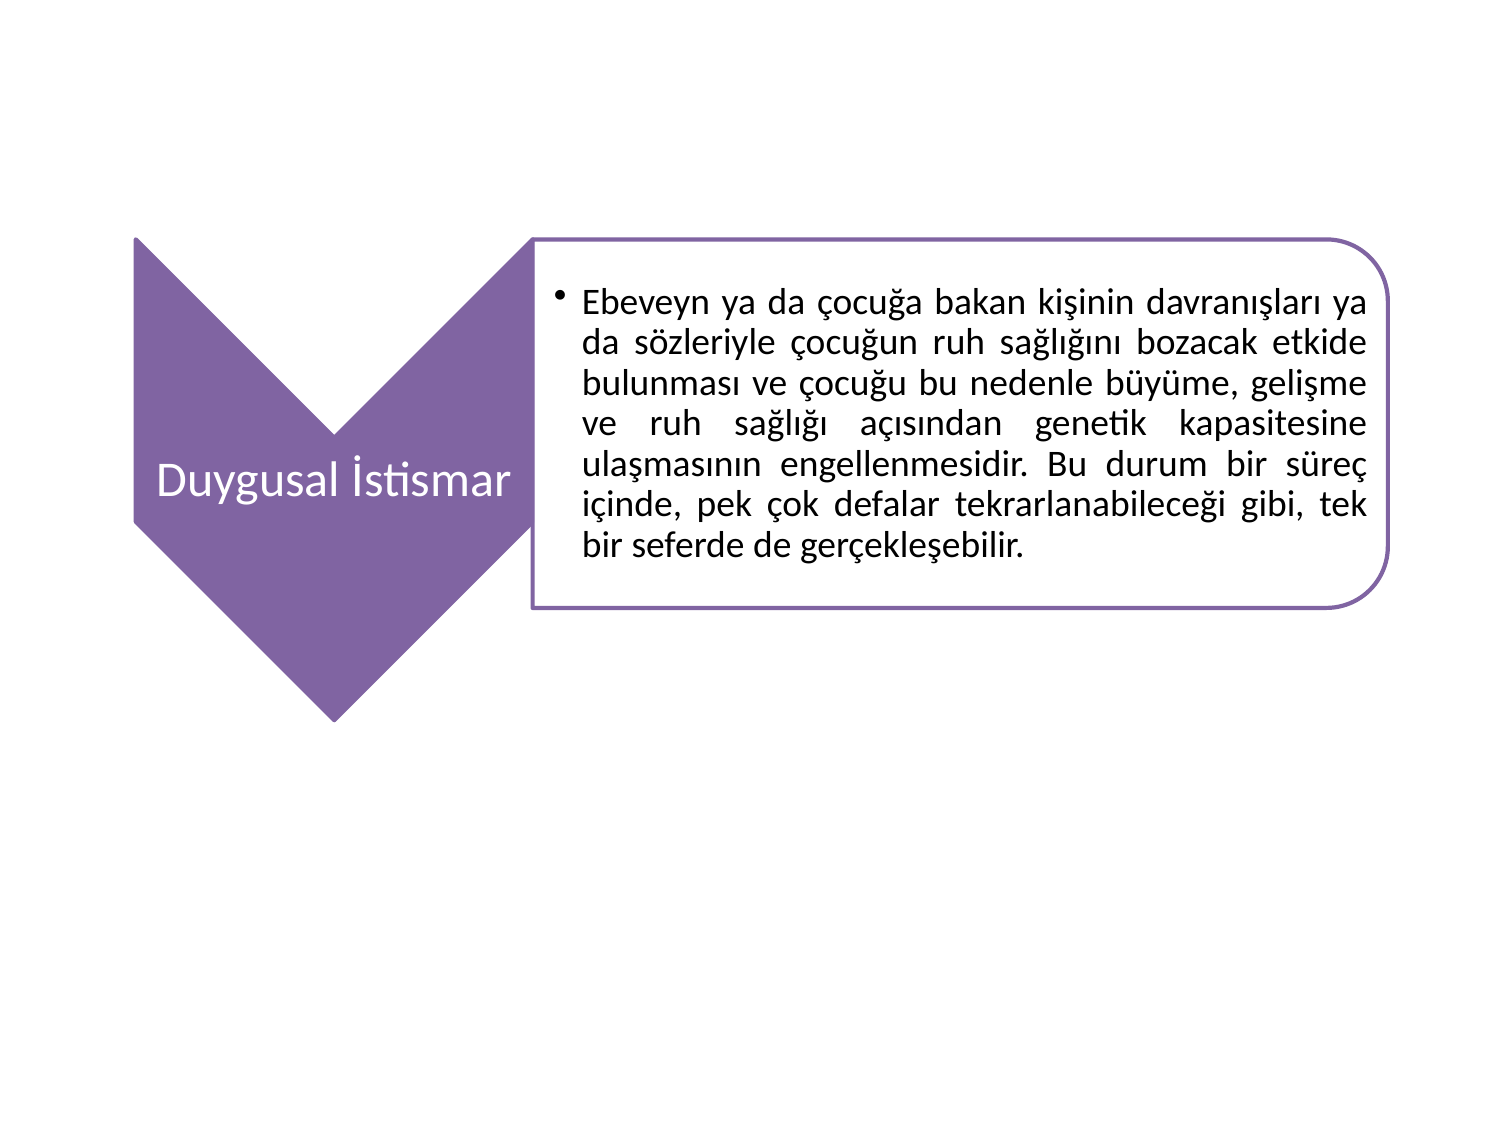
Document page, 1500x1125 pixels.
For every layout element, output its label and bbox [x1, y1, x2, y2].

list [135, 196, 1389, 764]
